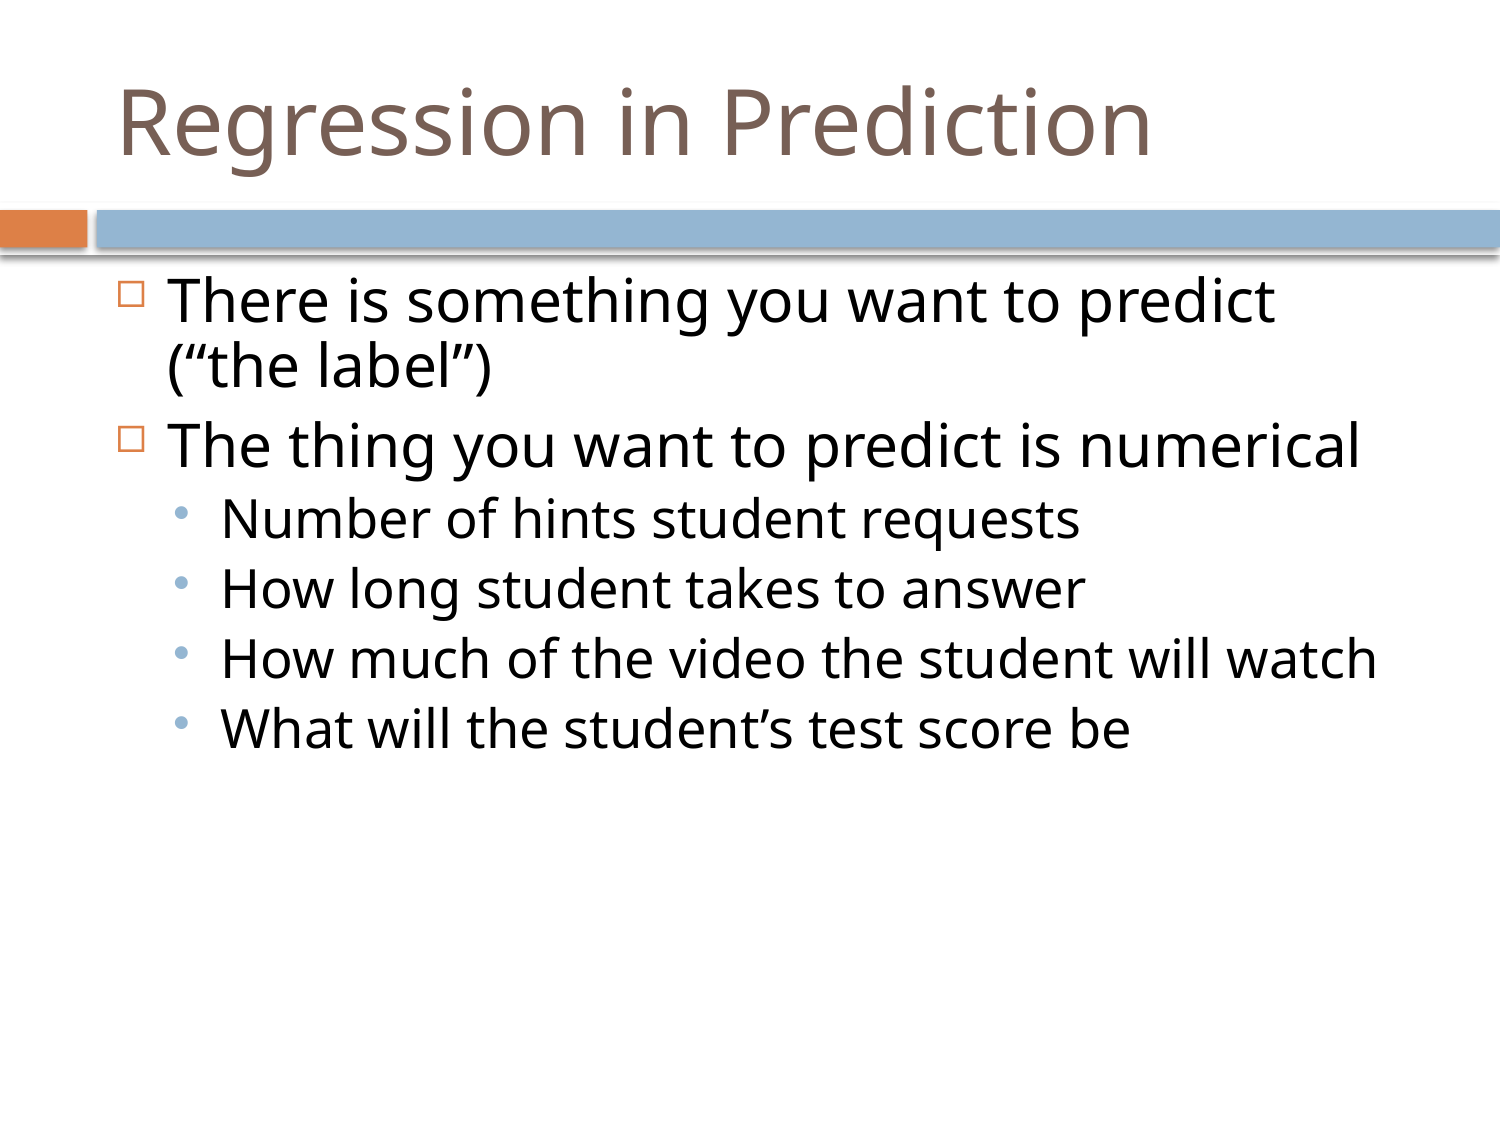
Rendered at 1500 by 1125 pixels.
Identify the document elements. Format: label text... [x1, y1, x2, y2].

title Regression in Prediction [100, 37, 1438, 200]
list There is something you want to predict (“the label”) The thing you want to predict is numerical Number of hints student requests How long student takes to answer How much of the video the student will watch What will the student’s test score be [100, 262, 1438, 1000]
